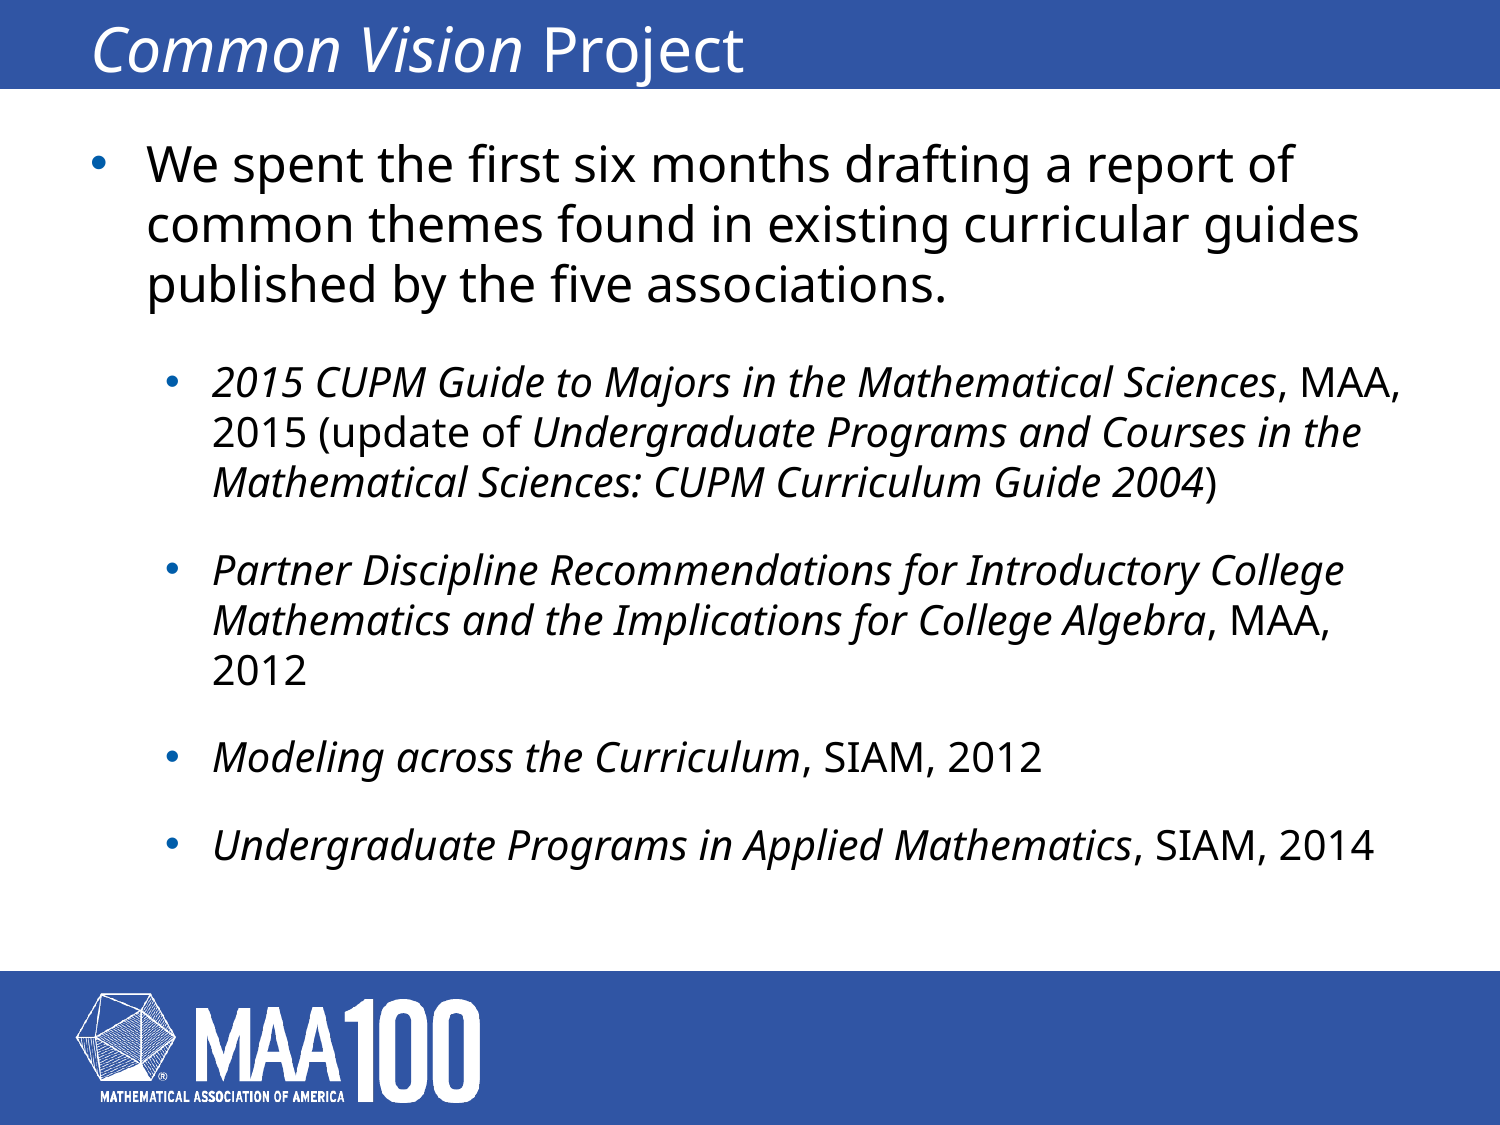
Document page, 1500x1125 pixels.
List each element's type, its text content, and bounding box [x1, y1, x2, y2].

picture [75, 993, 480, 1103]
list We spent the first six months drafting a report of common themes found in existing curricular guides published by the five associations. 2015 CUPM Guide to Majors in the Mathematical Sciences, MAA, 2015 (update of ​Undergraduate Programs and Courses in the Mathematical Sciences: CUPM Curriculum Guide 2004) Partner Discipline Recommendations for Introductory College Mathematics and the Implications for College Algebra, MAA, 2012 Modeling across the Curriculum, SIAM, 2012 Undergraduate Programs in Applied Mathematics, SIAM, 2014 [75, 125, 1425, 938]
title Common Vision Project [75, 0, 1438, 100]
